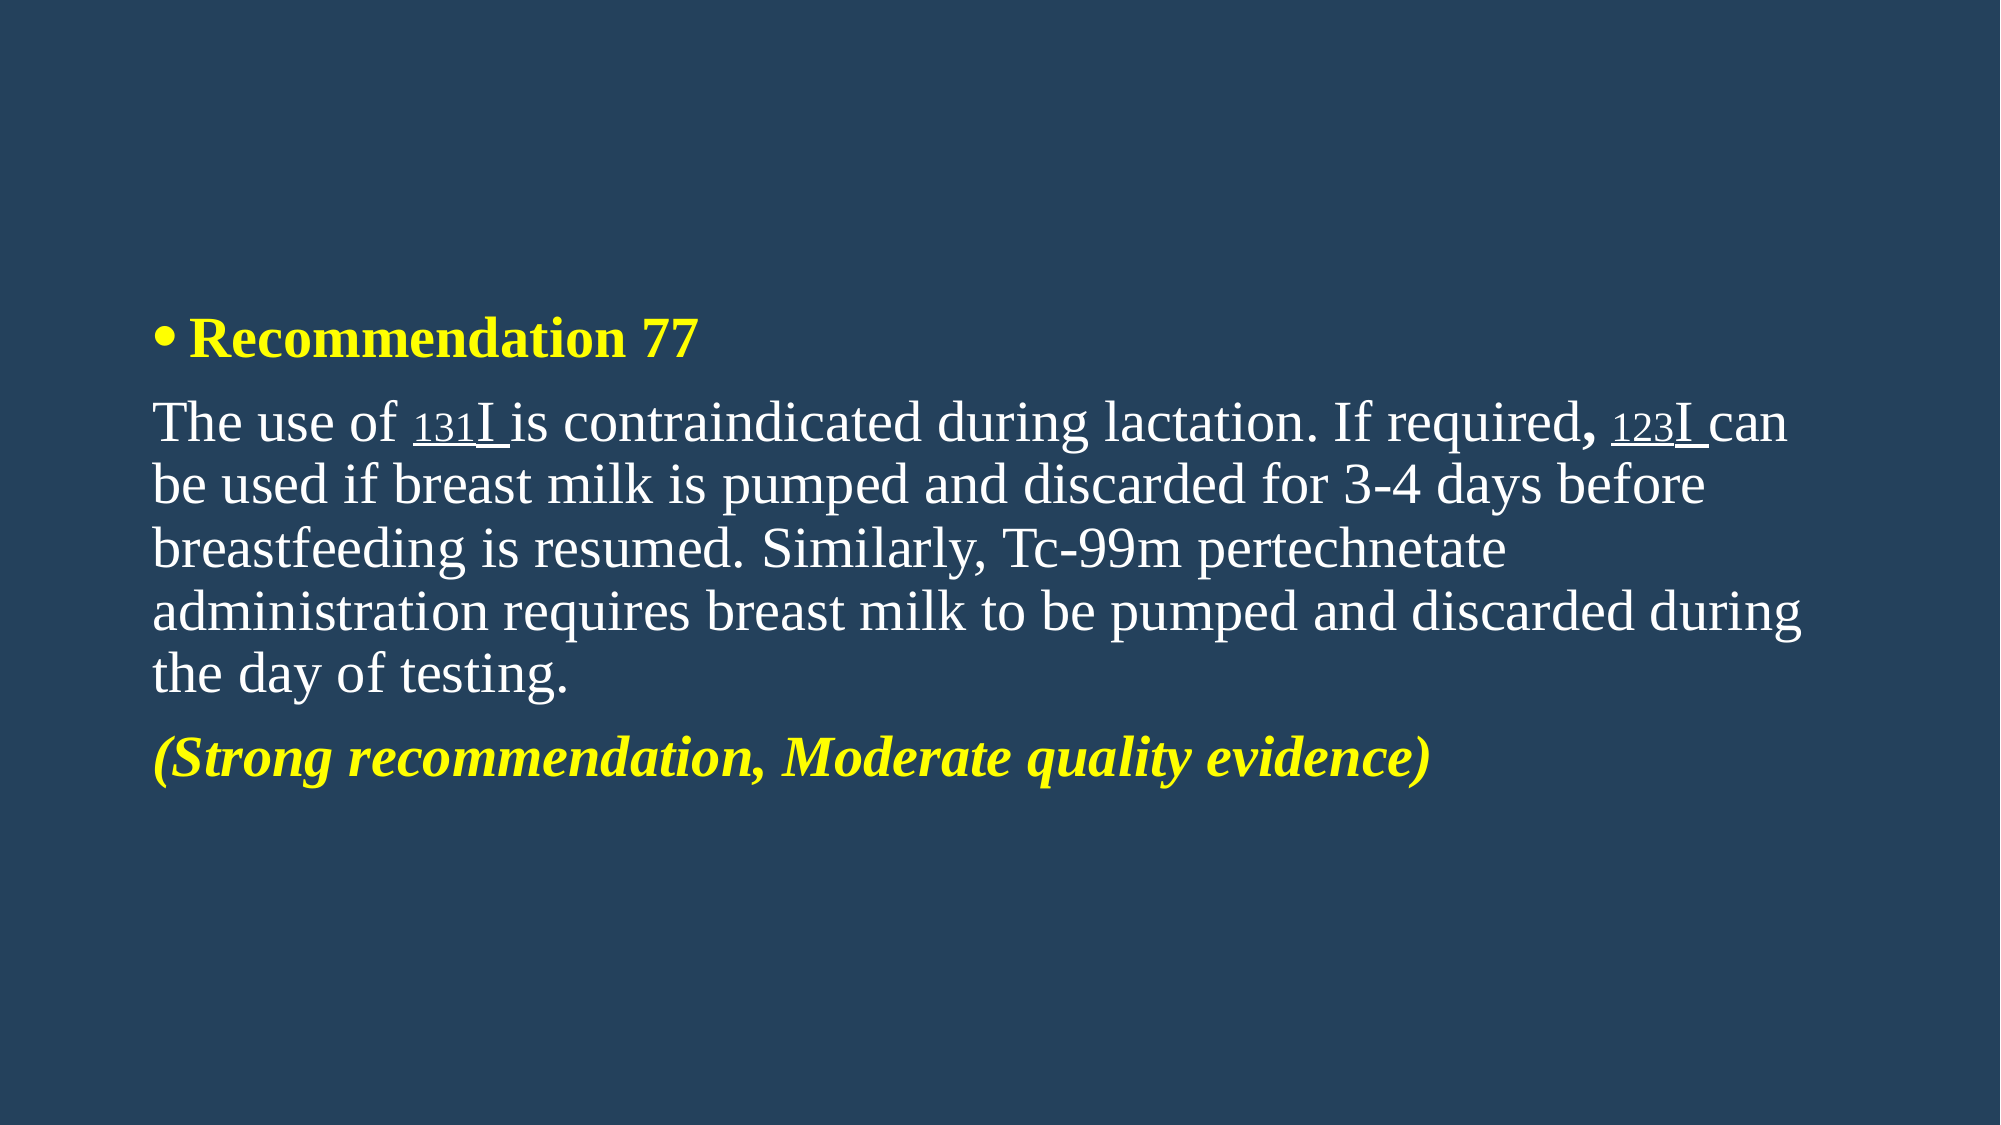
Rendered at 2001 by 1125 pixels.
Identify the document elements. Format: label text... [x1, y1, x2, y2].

list Recommendation 77 The use of 131I is contraindicated during lactation. If required, 123I can be used if breast milk is pumped and discarded for 3-4 days before breastfeeding is resumed. Similarly, Tc-99m pertechnetate administration requires breast milk to be pumped and discarded during the day of testing. (Strong recommendation, Moderate quality evidence) [137, 299, 1863, 1014]
